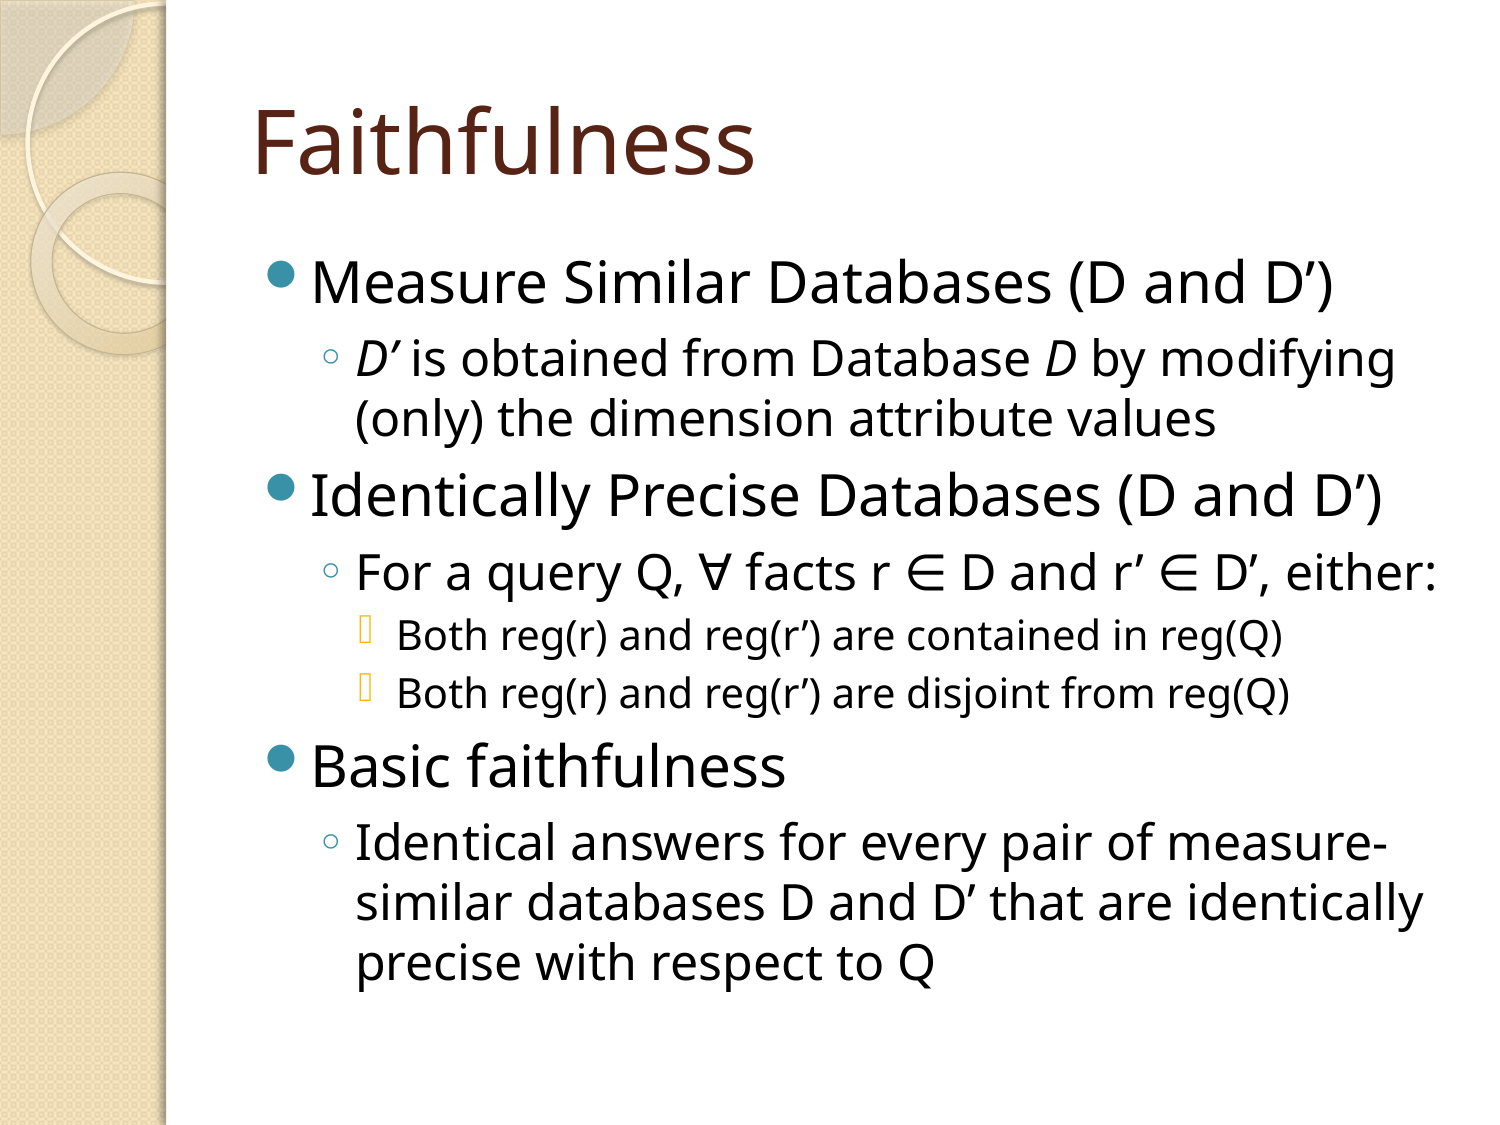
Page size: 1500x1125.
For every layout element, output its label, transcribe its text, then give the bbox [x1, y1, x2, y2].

title Faithfulness [235, 45, 1466, 233]
list Measure Similar Databases (D and D’) D’ is obtained from Database D by modifying (only) the dimension attribute values Identically Precise Databases (D and D’) For a query Q, ∀ facts r ∈ D and r’ ∈ D’, either: Both reg(r) and reg(r’) are contained in reg(Q) Both reg(r) and reg(r’) are disjoint from reg(Q) Basic faithfulness Identical answers for every pair of measure-similar databases D and D’ that are identically precise with respect to Q [235, 237, 1466, 1025]
